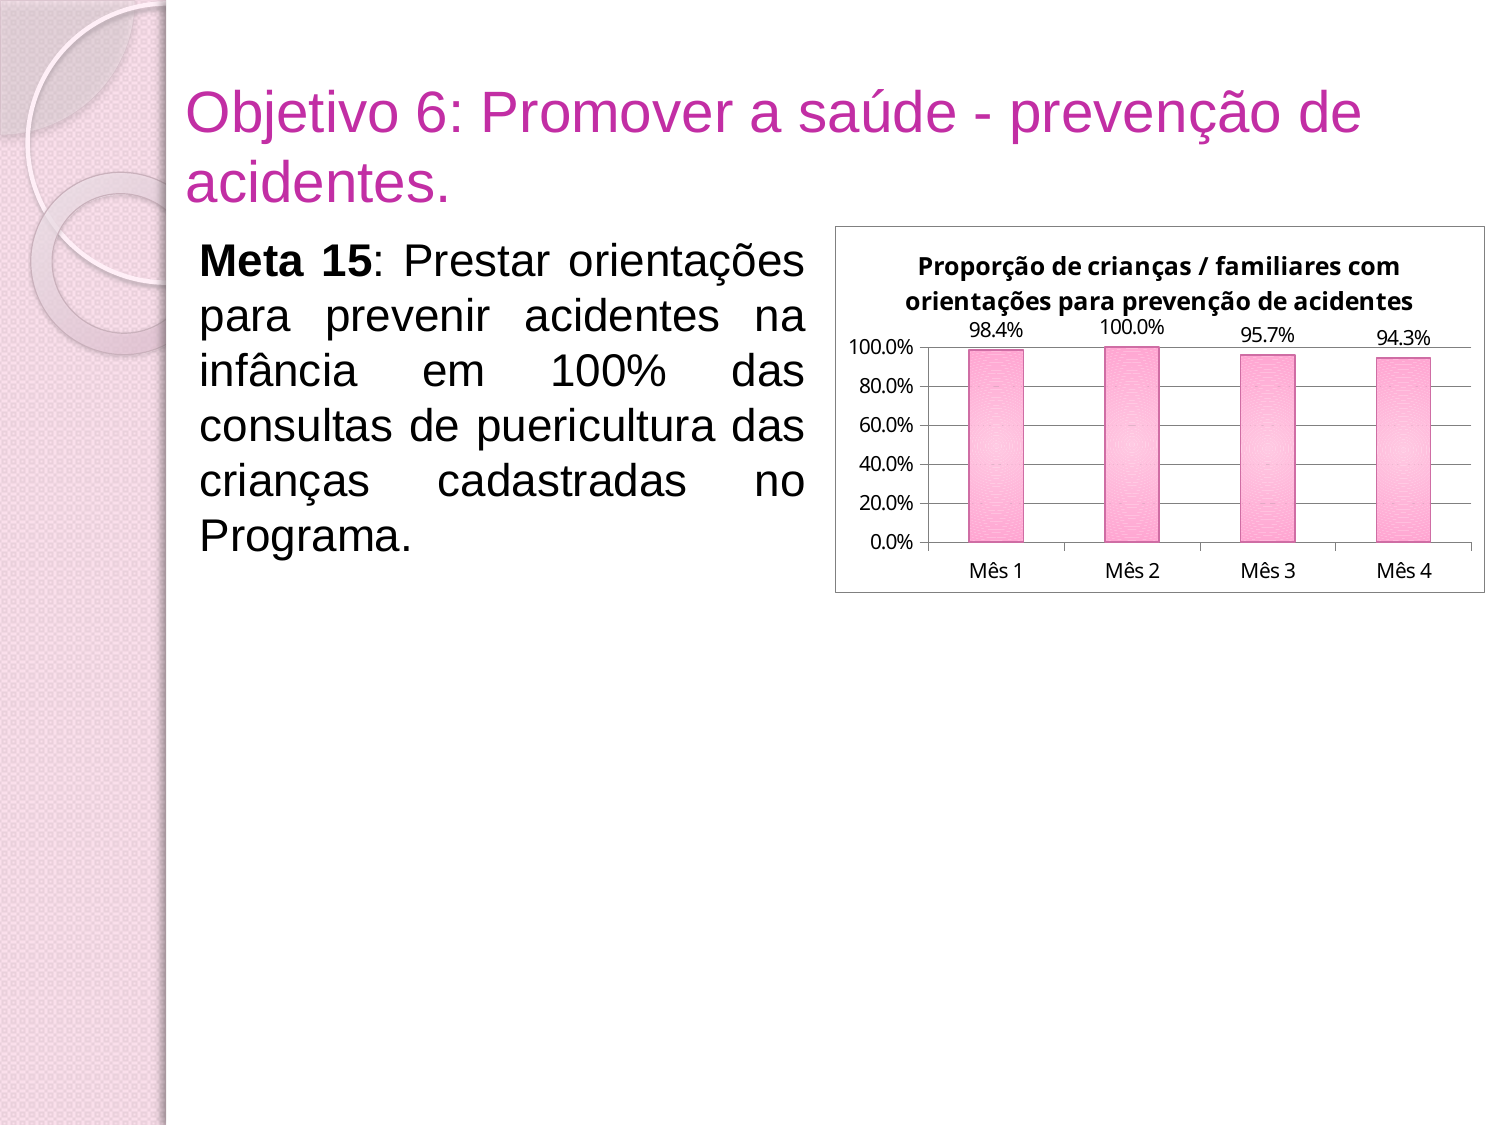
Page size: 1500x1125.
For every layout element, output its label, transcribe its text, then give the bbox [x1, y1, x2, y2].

chart [834, 225, 1485, 593]
text_box Objetivo 6: Promover a saúde - prevenção de acidentes. [171, 66, 1483, 221]
list Meta 15: Prestar orientações para prevenir acidentes na infância em 100% das consultas de puericultura das crianças cadastradas no Programa. [171, 222, 821, 587]
